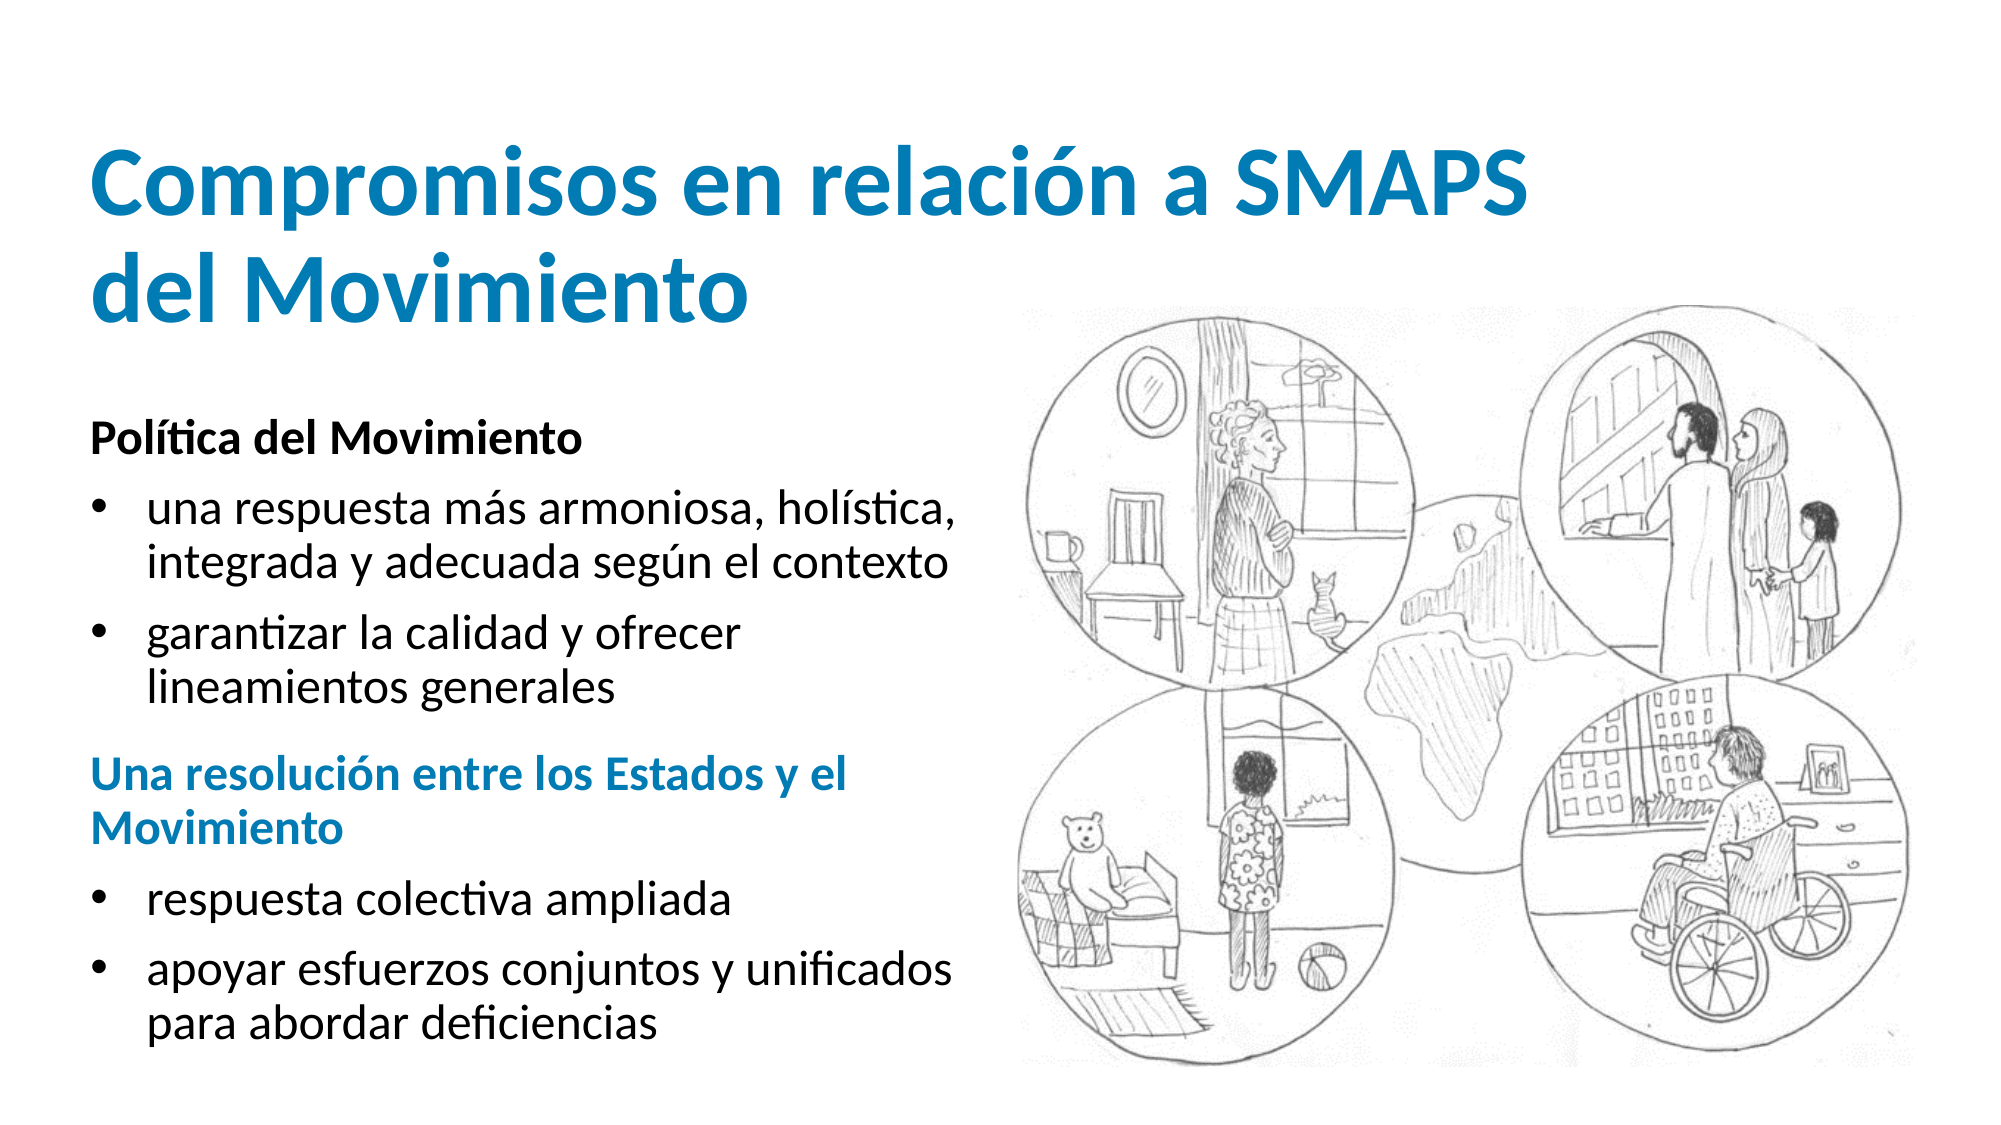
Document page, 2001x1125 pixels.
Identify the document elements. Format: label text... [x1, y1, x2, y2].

picture [1017, 305, 1919, 1067]
title Compromisos en relación a SMAPS del Movimiento [90, 237, 1910, 345]
list Política del Movimiento una respuesta más armoniosa, holística, integrada y adecuada según el contexto garantizar la calidad y ofrecer lineamientos generales Una resolución entre los Estados y el Movimiento respuesta colectiva ampliada apoyar esfuerzos conjuntos y unificados para abordar deficiencias [90, 410, 983, 1049]
